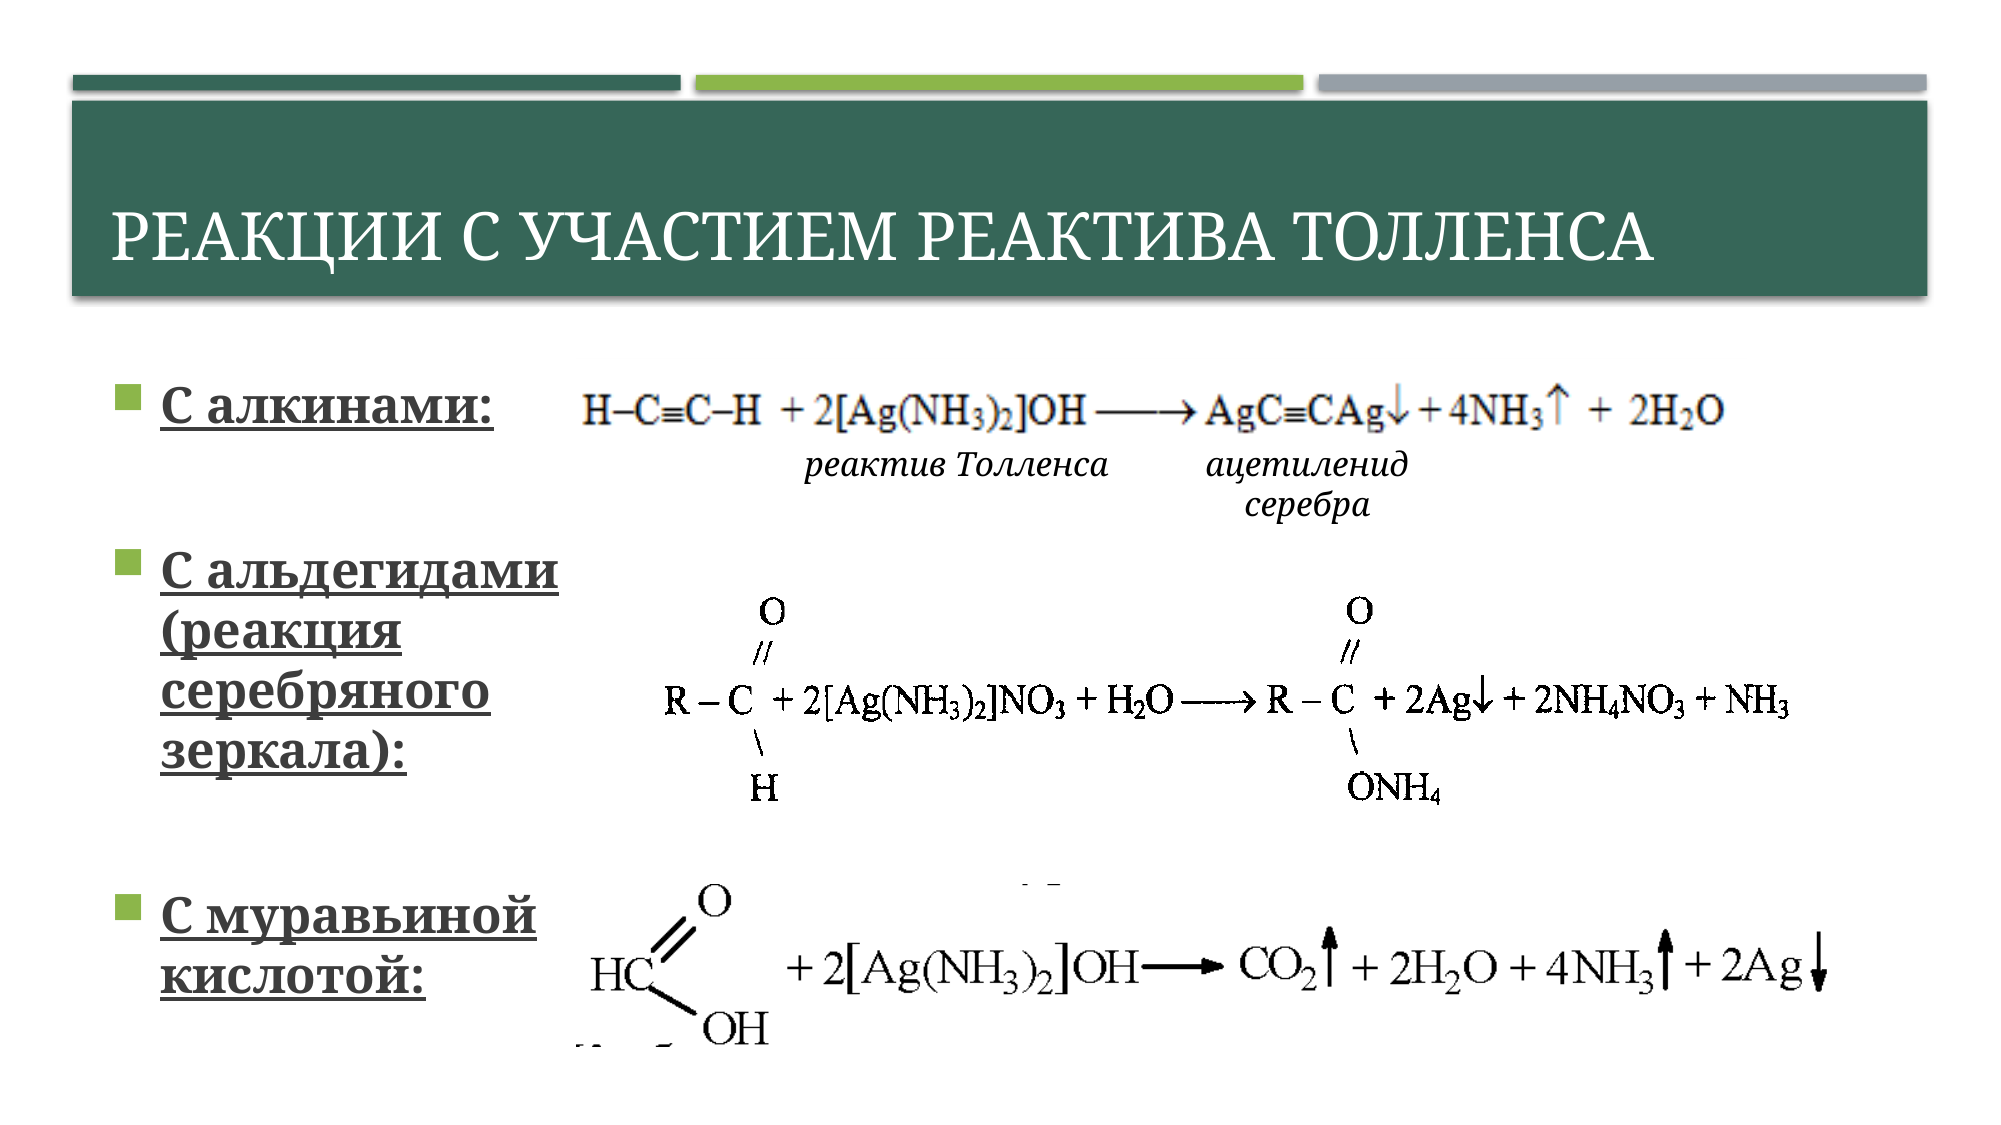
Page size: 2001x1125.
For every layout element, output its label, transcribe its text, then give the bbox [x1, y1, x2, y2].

title Реакции с участием реактива толленса [95, 115, 1905, 282]
picture [653, 590, 1798, 810]
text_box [576, 357, 1748, 571]
list С алкинами: С альдегидами (реакция серебряного зеркала): С муравьиной кислотой: [95, 335, 704, 1041]
picture [576, 883, 1857, 1048]
